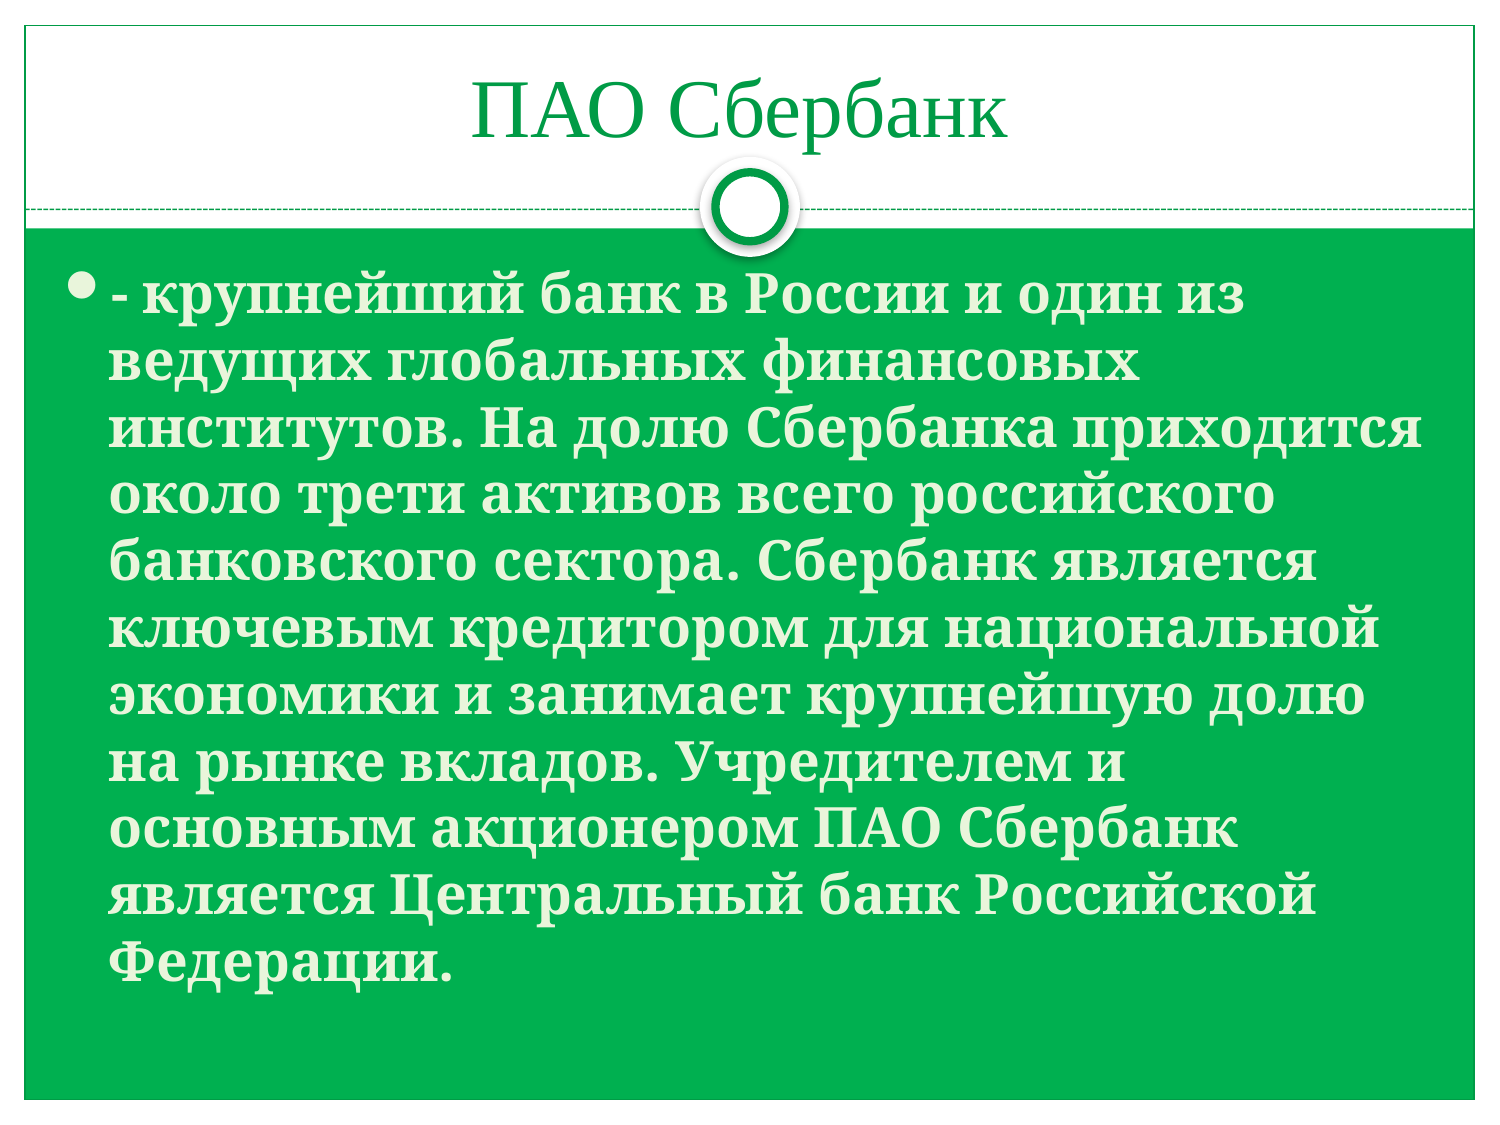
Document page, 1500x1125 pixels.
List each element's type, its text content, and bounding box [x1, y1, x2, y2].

title ПАО Сбербанк [49, 37, 1450, 162]
list - крупнейший банк в России и один из ведущих глобальных финансовых институтов. На долю Сбербанка приходится около трети активов всего российского банковского сектора. Сбербанк является ключевым кредитором для национальной экономики и занимает крупнейшую долю на рынке вкладов. Учредителем и основным акционером ПАО Сбербанк является Центральный банк Российской Федерации. [49, 250, 1445, 1001]
